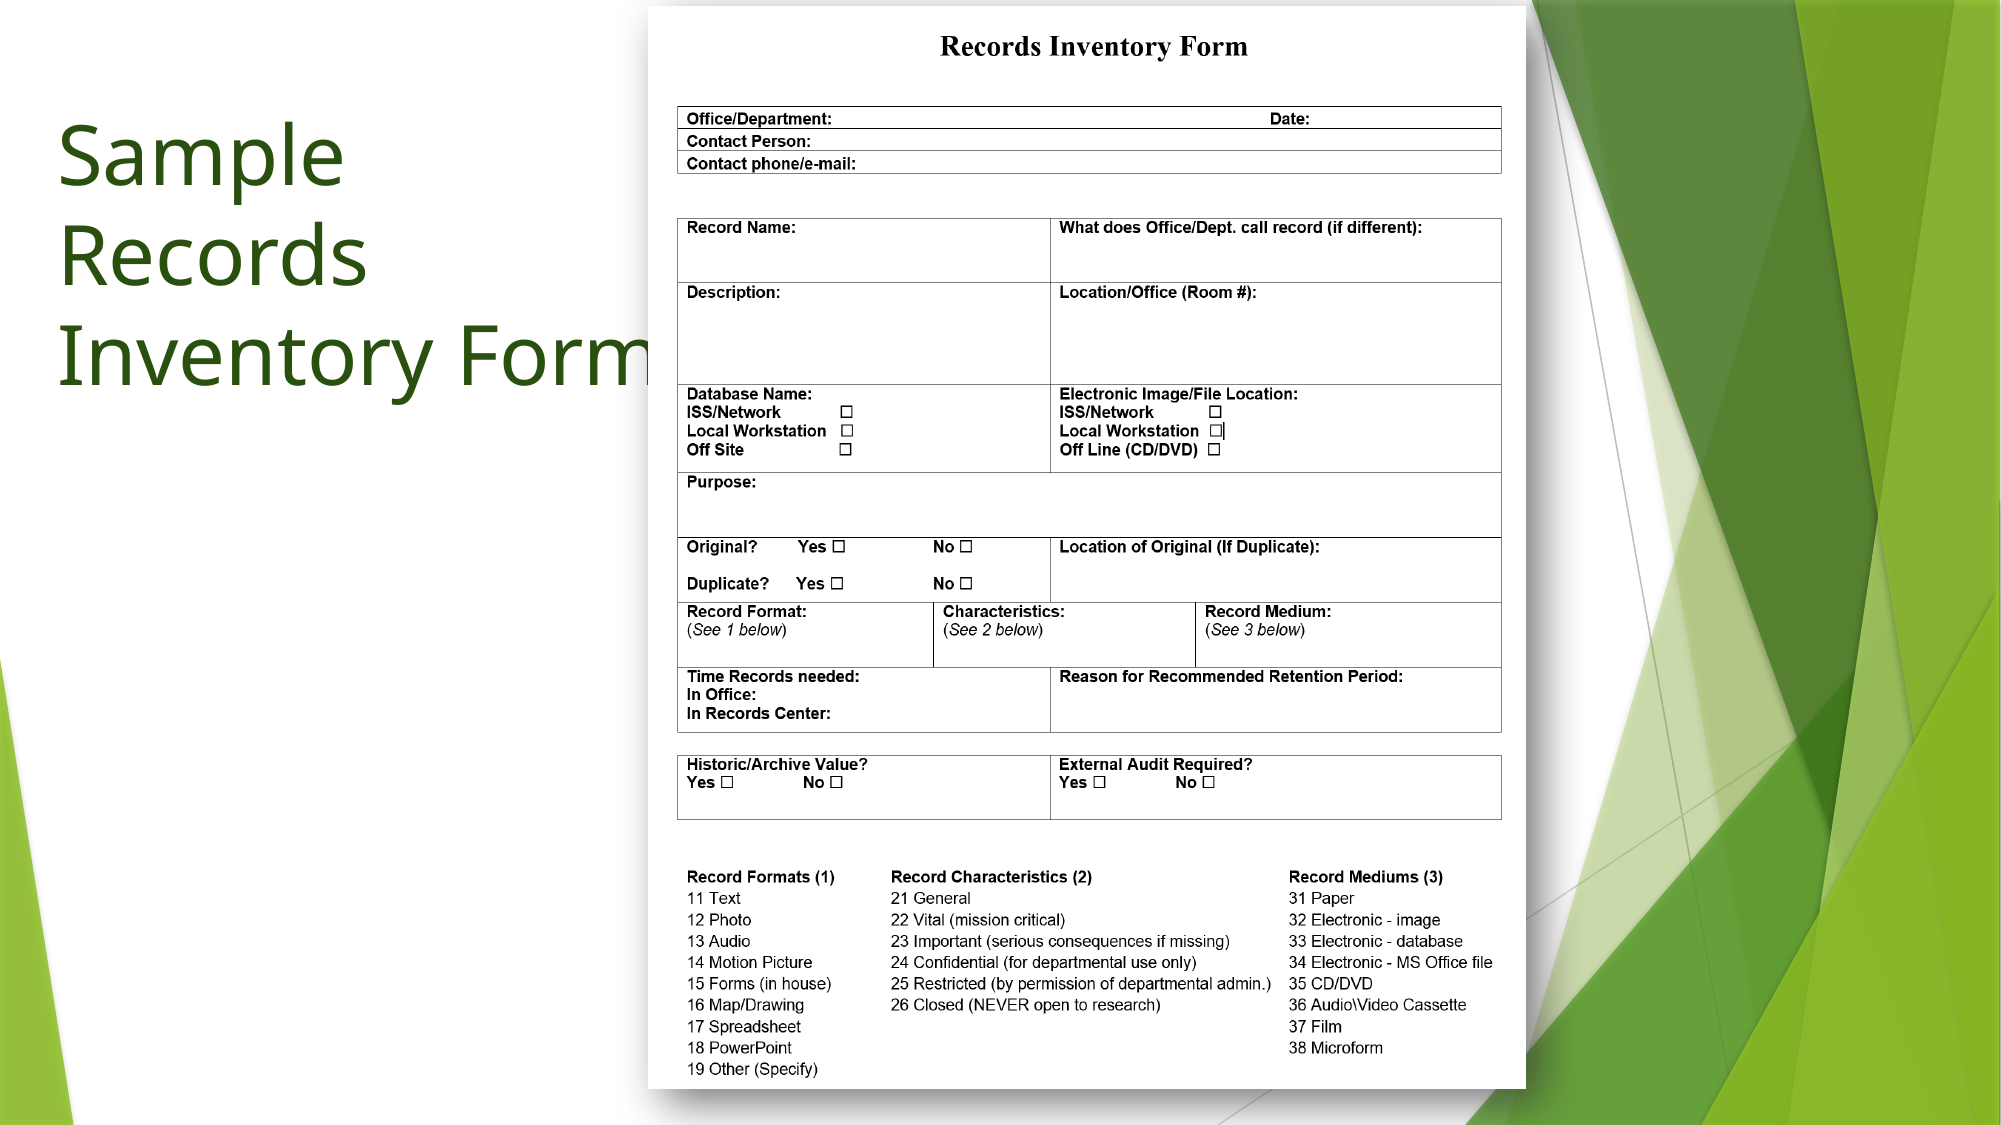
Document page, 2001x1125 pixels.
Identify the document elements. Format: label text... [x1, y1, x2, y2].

picture [647, 5, 1526, 1089]
title Sample Records Inventory Form [42, 94, 630, 690]
